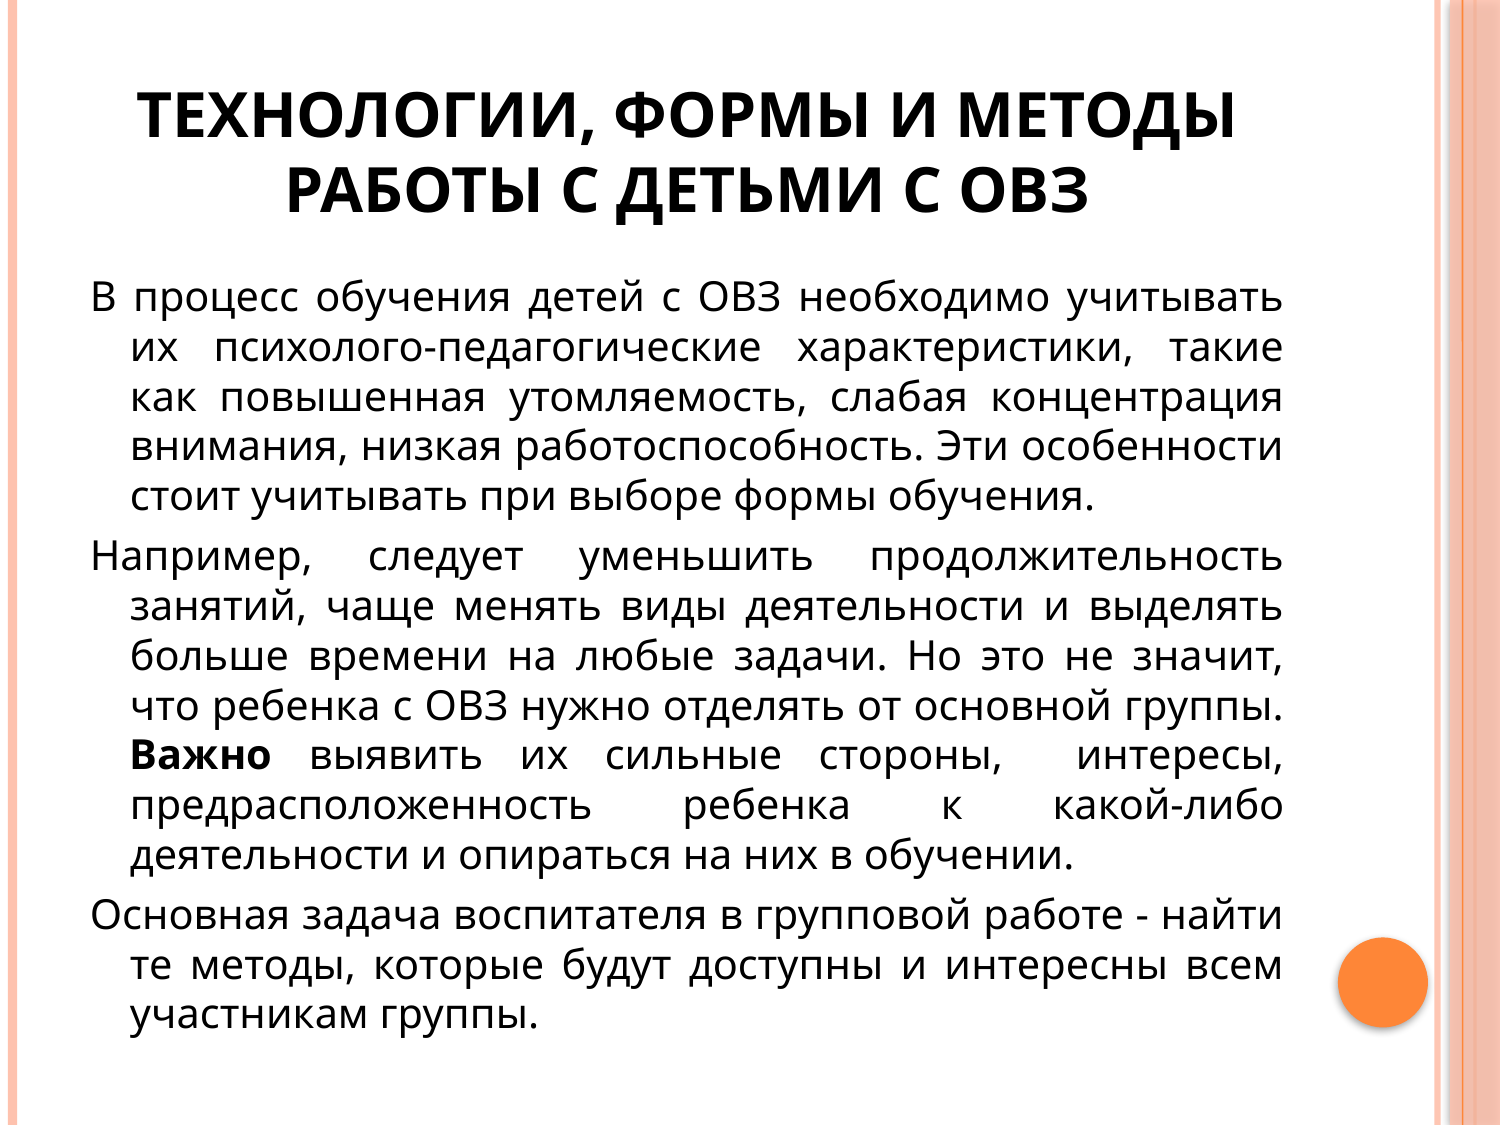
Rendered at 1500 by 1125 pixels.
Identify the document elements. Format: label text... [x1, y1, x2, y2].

title Технологии, формы и методы работы с детьми с ОВЗ [75, 45, 1300, 233]
list В процесс обучения детей с ОВЗ необходимо учитывать их психолого-педагогические характеристики, такие как повышенная утомляемость, слабая концентрация внимания, низкая работоспособность. Эти особенности стоит учитывать при выборе формы обучения. Например, следует уменьшить продолжительность занятий, чаще менять виды деятельности и выделять больше времени на любые задачи. Но это не значит, что ребенка с ОВЗ нужно отделять от основной группы. Важно выявить их сильные стороны, интересы, предрасположенность ребенка к какой-либо деятельности и опираться на них в обучении. Основная задача воспитателя в групповой работе - найти те методы, которые будут доступны и интересны всем участникам группы. [75, 262, 1300, 1062]
